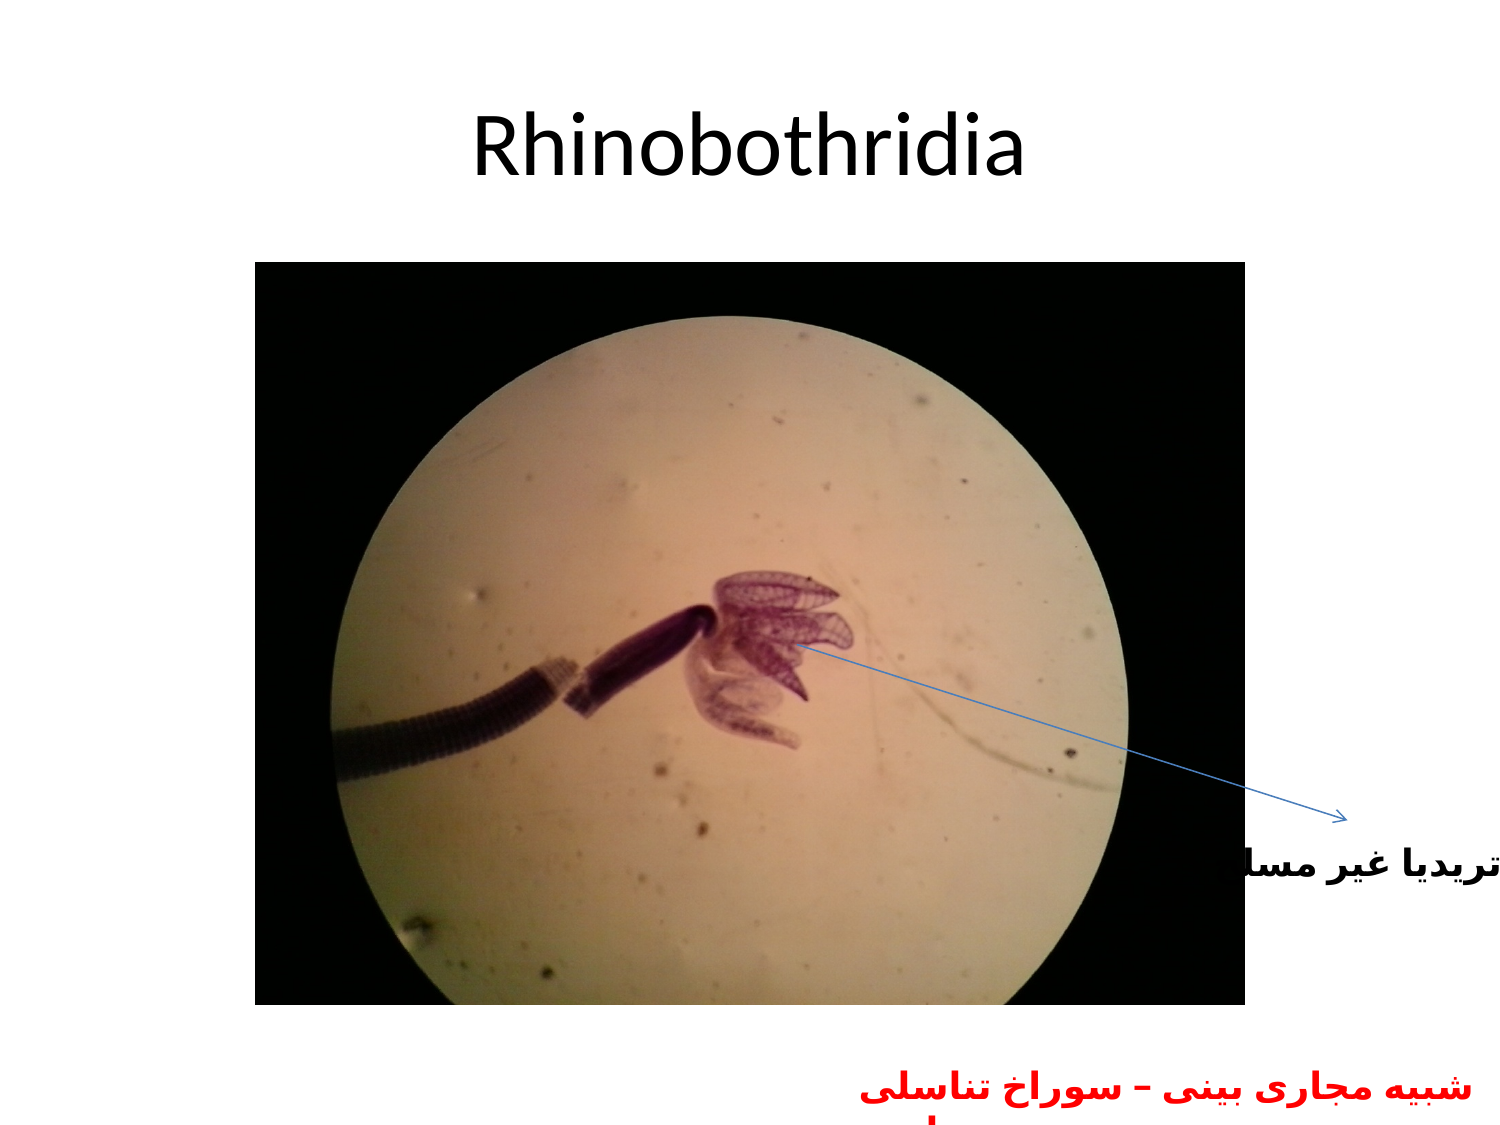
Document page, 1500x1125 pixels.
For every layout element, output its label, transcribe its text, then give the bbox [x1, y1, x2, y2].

title Rhinobothridia [75, 45, 1425, 233]
text_box شبیه مجاری بینی – سوراخ تناسلی جانبی [843, 1054, 1500, 1125]
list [254, 262, 1246, 1006]
text_box بوتریدیا غیر مسلح [1251, 831, 1500, 892]
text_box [796, 644, 1348, 821]
